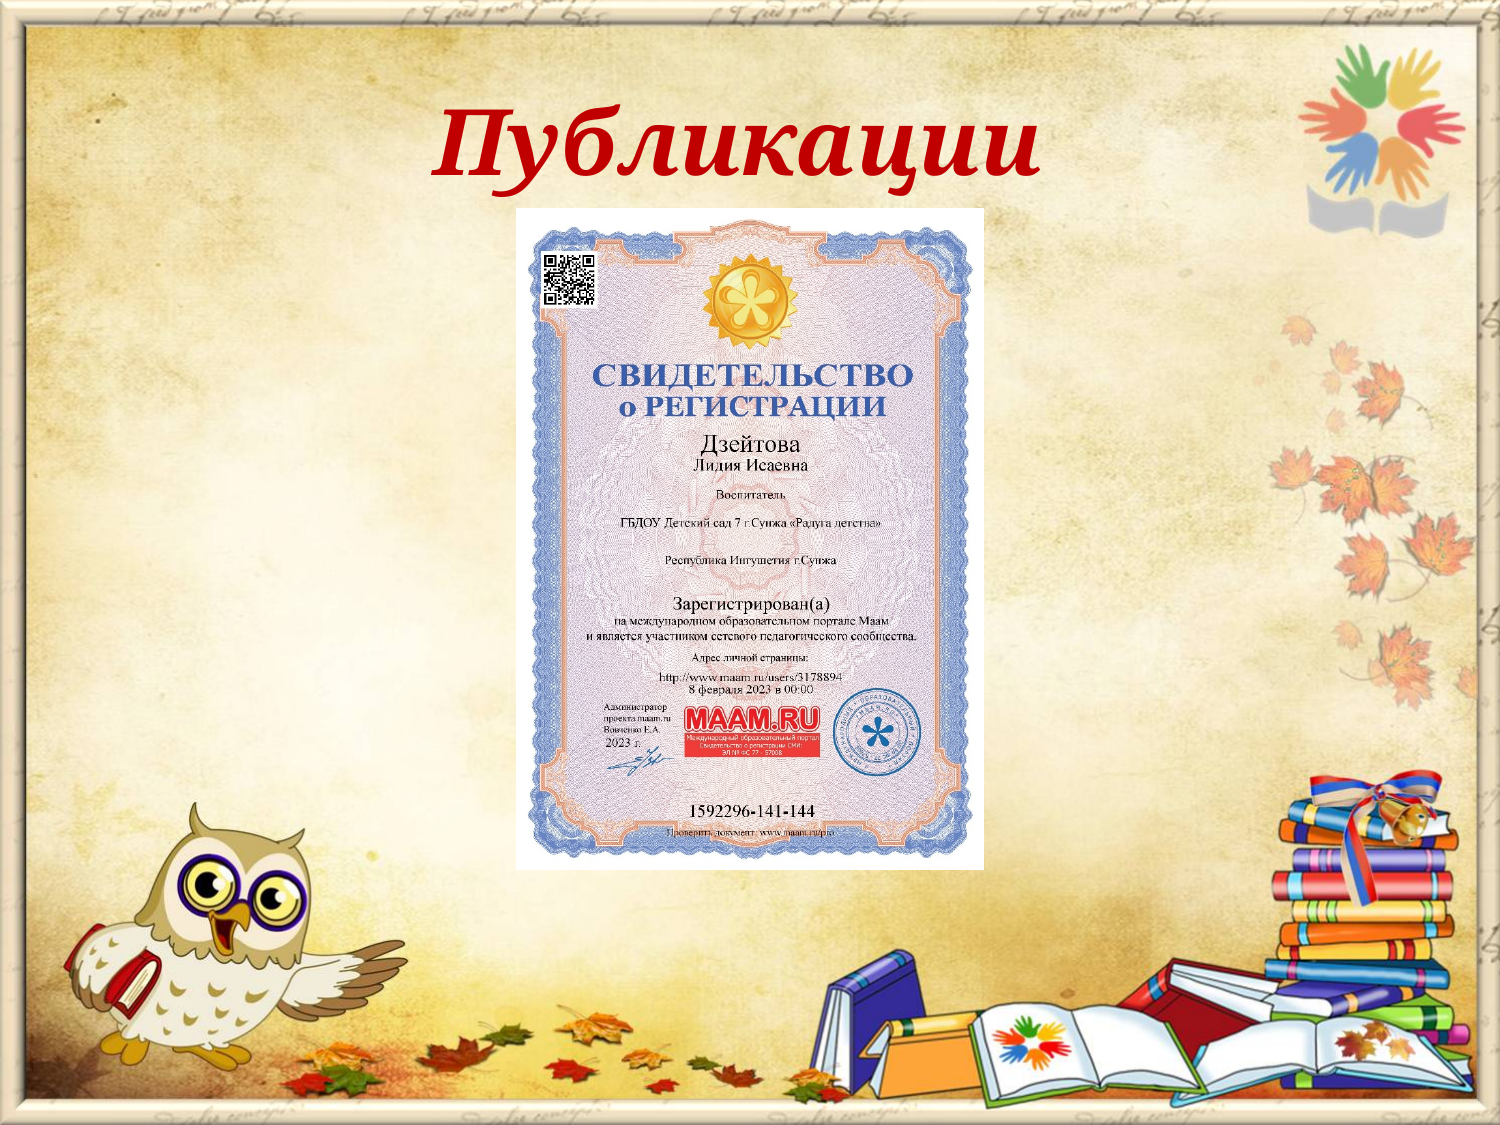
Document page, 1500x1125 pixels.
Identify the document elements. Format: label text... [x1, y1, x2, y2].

title Публикации [75, 45, 1425, 233]
picture [0, 0, 1500, 1125]
